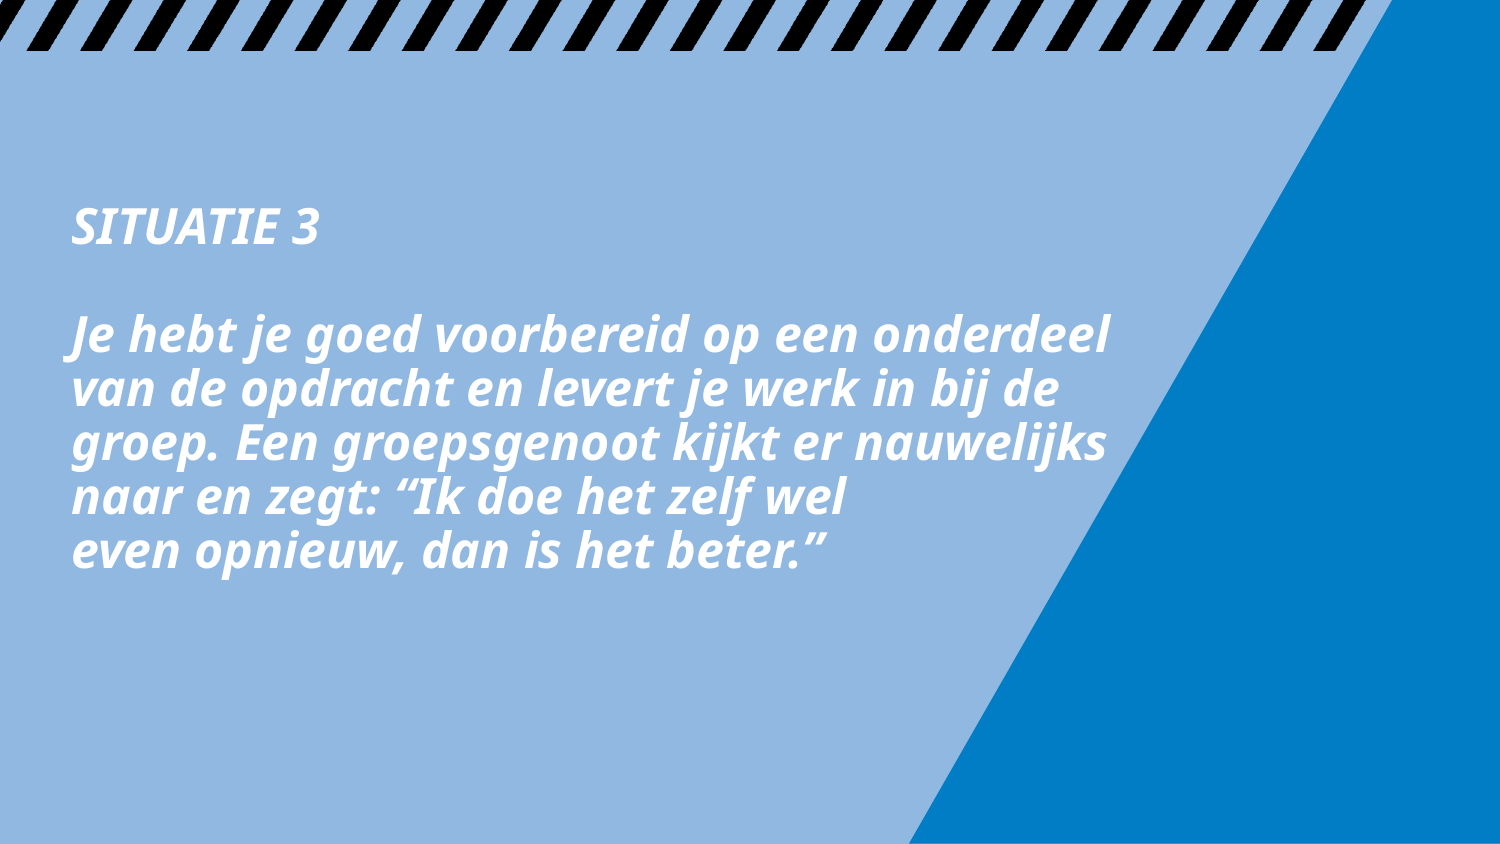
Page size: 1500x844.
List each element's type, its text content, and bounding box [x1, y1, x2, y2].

picture [0, 0, 1391, 51]
title SITUATIE 3 Je hebt je goed voorbereid op een onderdeel van de opdracht en levert je werk in bij de groep. Een groepsgenoot kijkt er nauwelijks naar en zegt: “Ik doe het zelf wel even opnieuw, dan is het beter.” [56, 193, 1145, 382]
